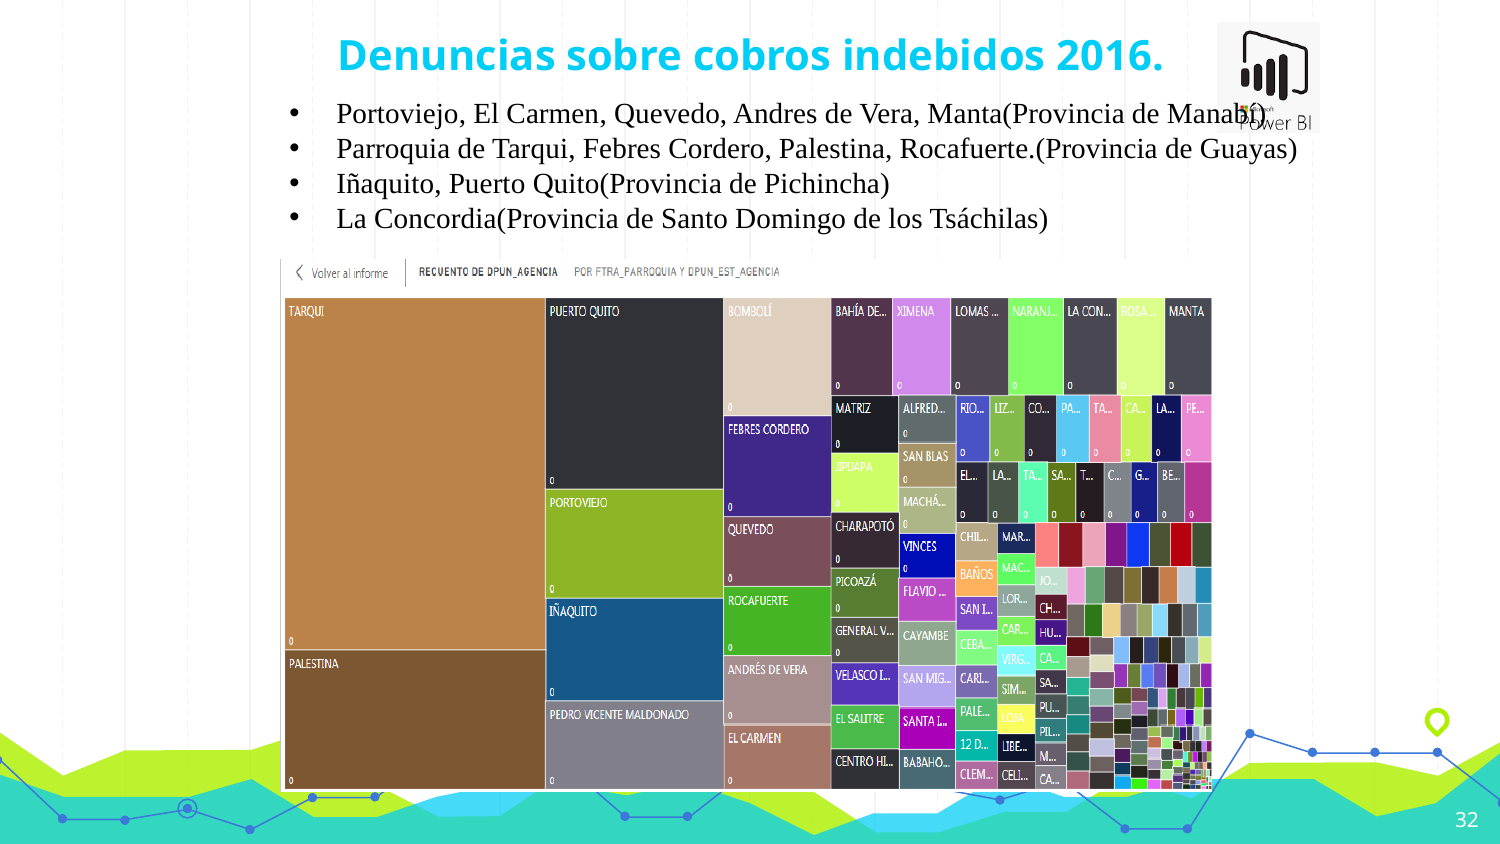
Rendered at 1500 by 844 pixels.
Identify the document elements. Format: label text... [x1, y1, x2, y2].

picture [1217, 21, 1320, 133]
slide_number 32 [1403, 791, 1494, 844]
picture [279, 259, 1212, 792]
title Denuncias sobre cobros indebidos 2016. [171, 26, 1211, 144]
text_box Portoviejo, El Carmen, Quevedo, Andres de Vera, Manta(Provincia de Manabí) Parroquia de Tarqui, Febres Cordero, Palestina, Rocafuerte.(Provincia de Guayas) Iñaquito, Puerto Quito(Provincia de Pichincha) La Concordia(Provincia de Santo Domingo de los Tsáchilas) [274, 87, 1320, 242]
